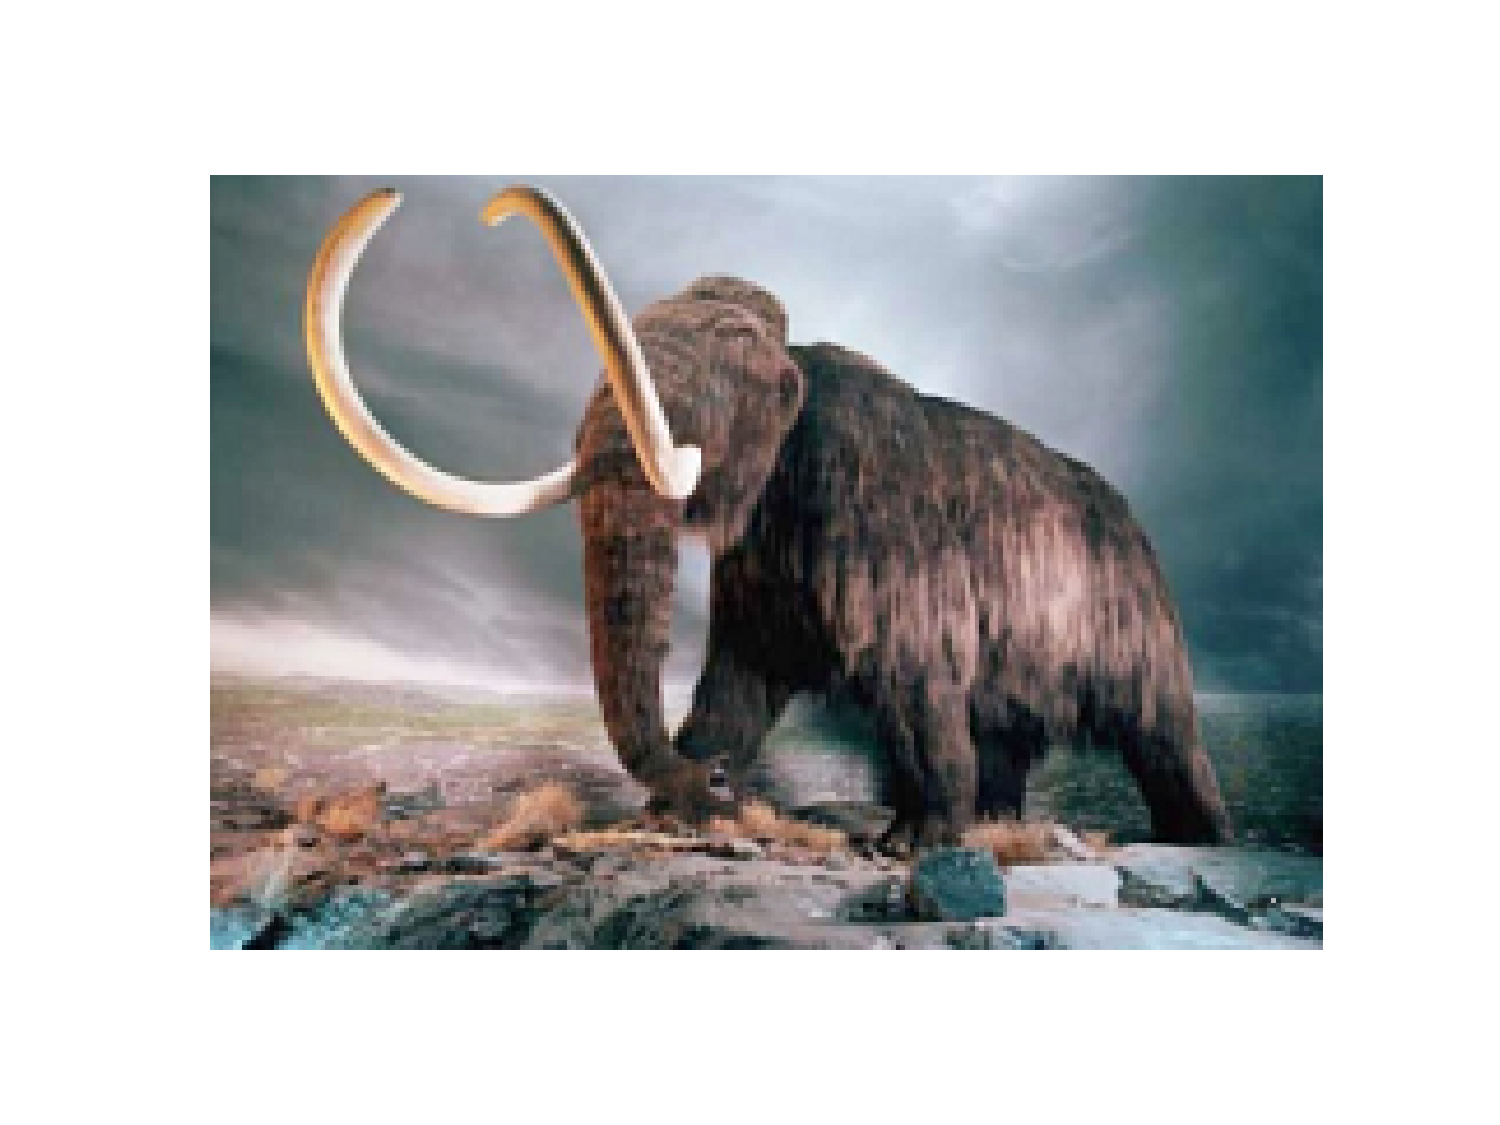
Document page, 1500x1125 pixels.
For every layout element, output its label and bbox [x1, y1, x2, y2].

list [210, 175, 1323, 950]
